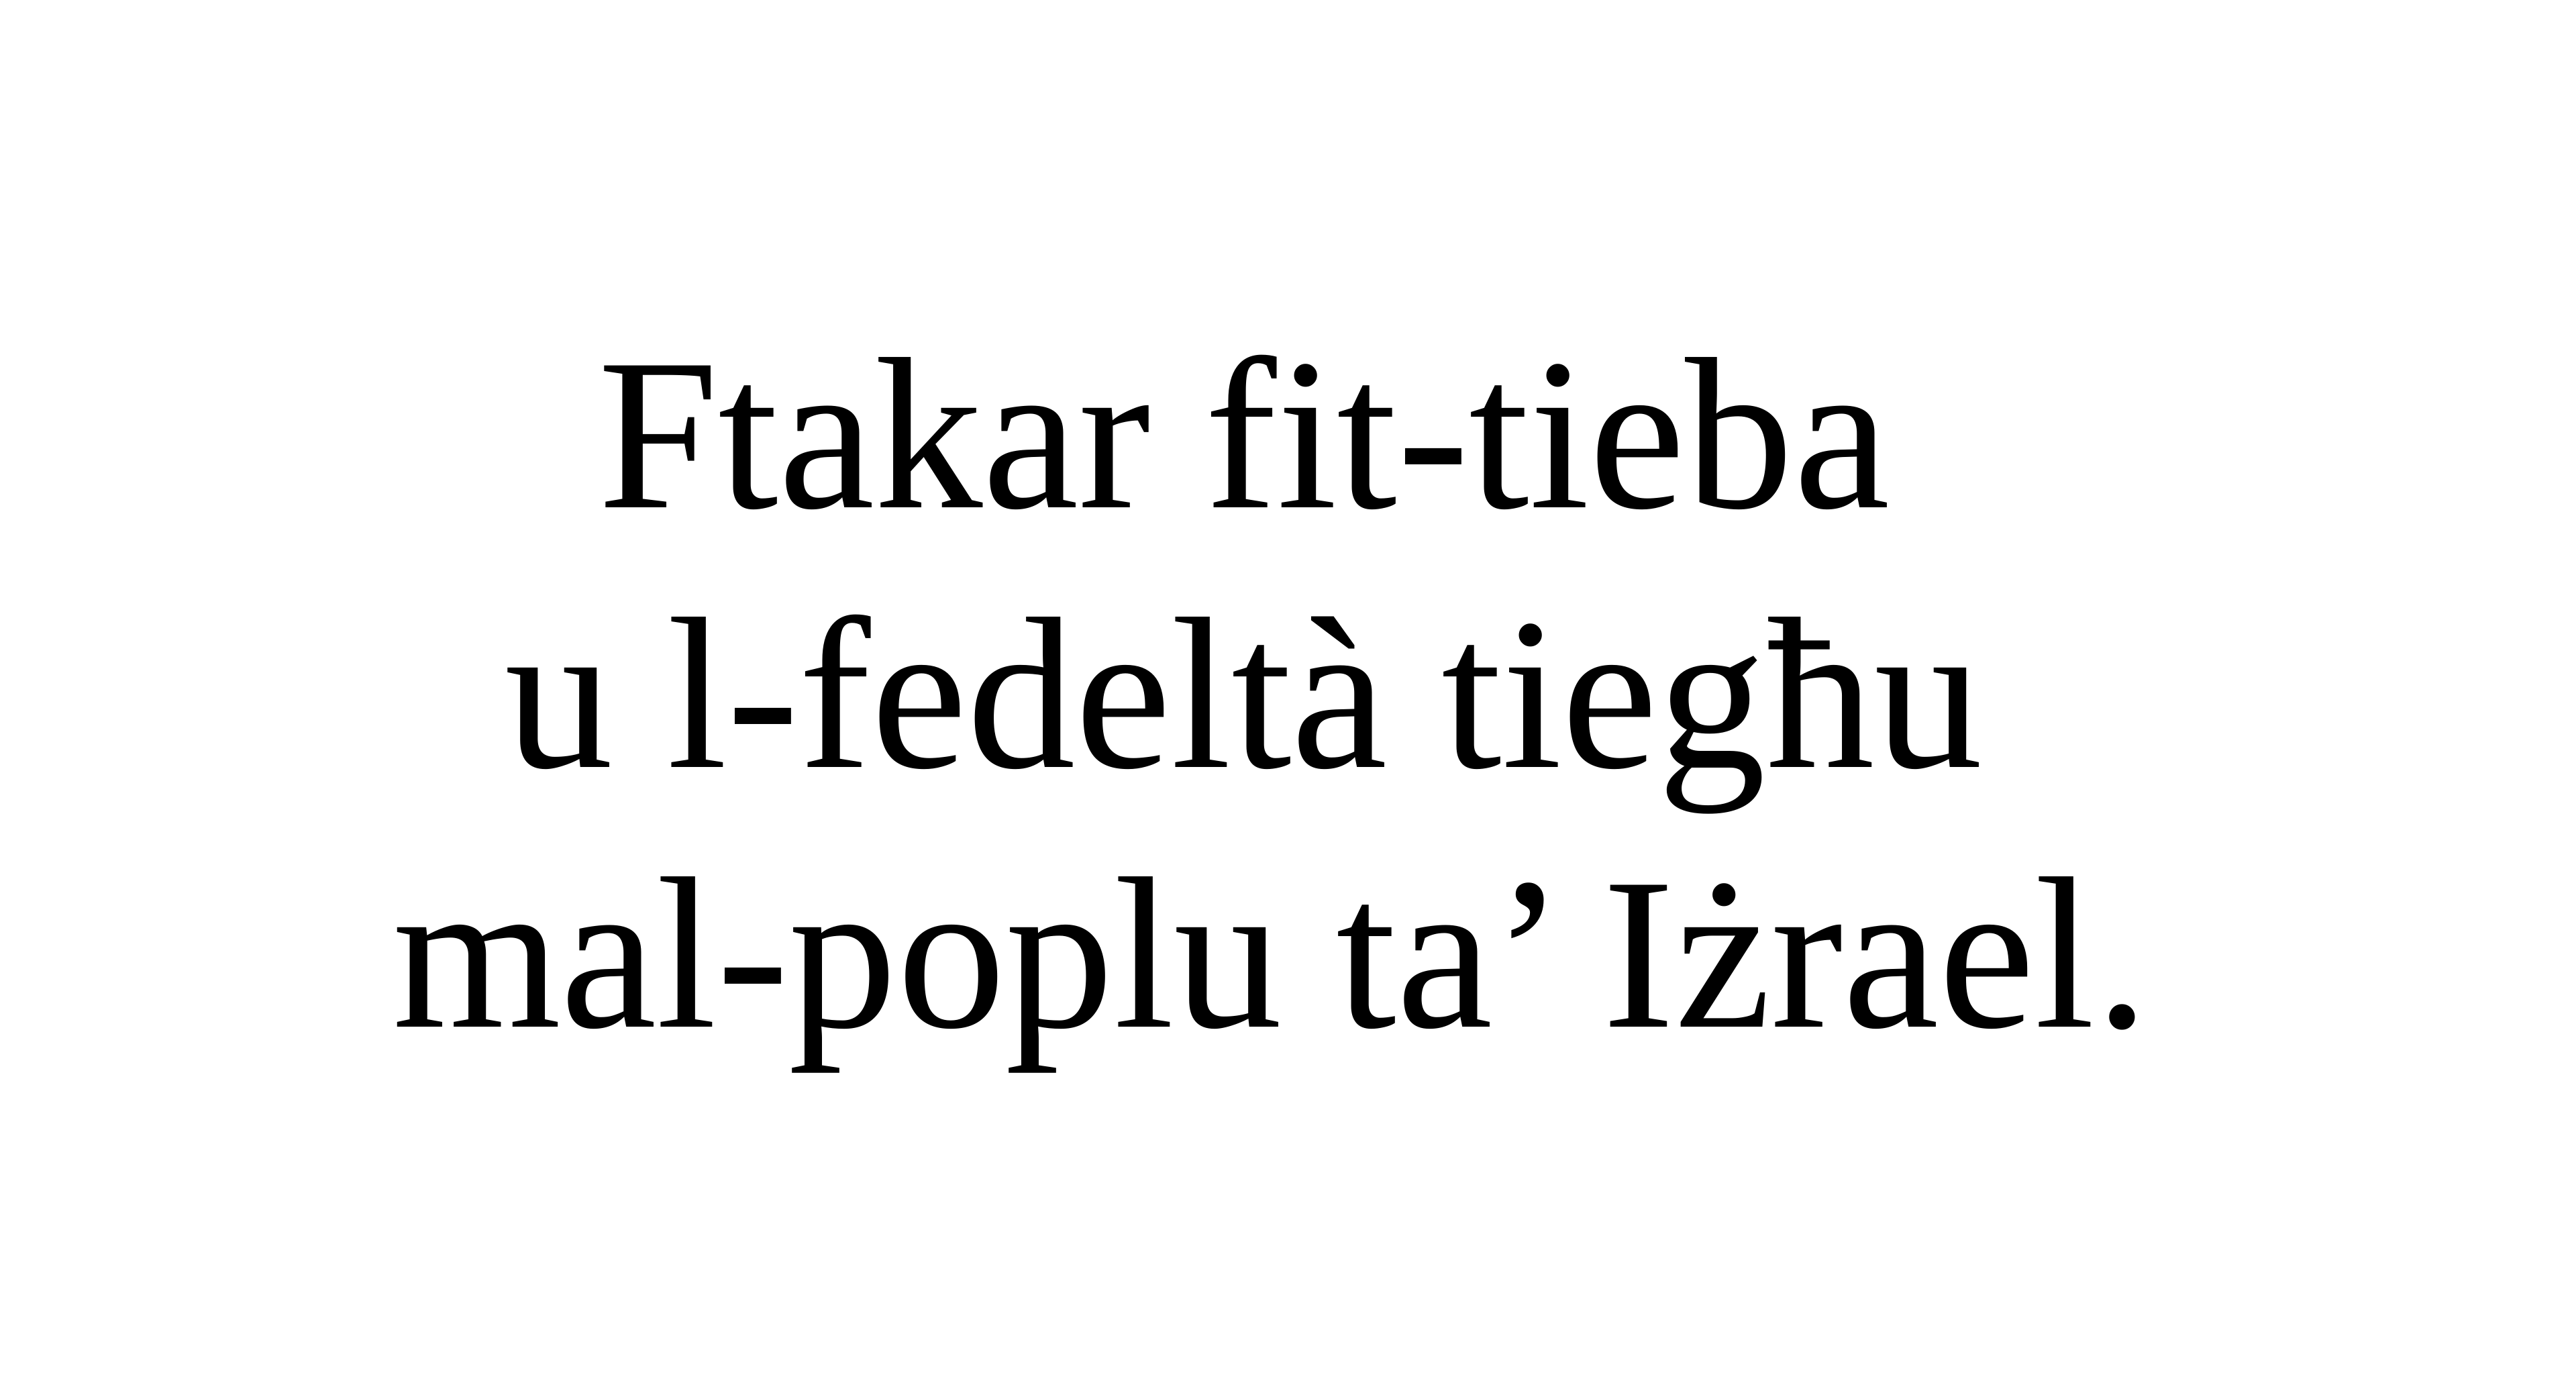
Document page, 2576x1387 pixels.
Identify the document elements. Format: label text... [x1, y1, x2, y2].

text_box Ftakar fit-tieba u l-fedeltà tiegħu mal-poplu ta’ Iżrael. [74, 279, 2469, 1082]
